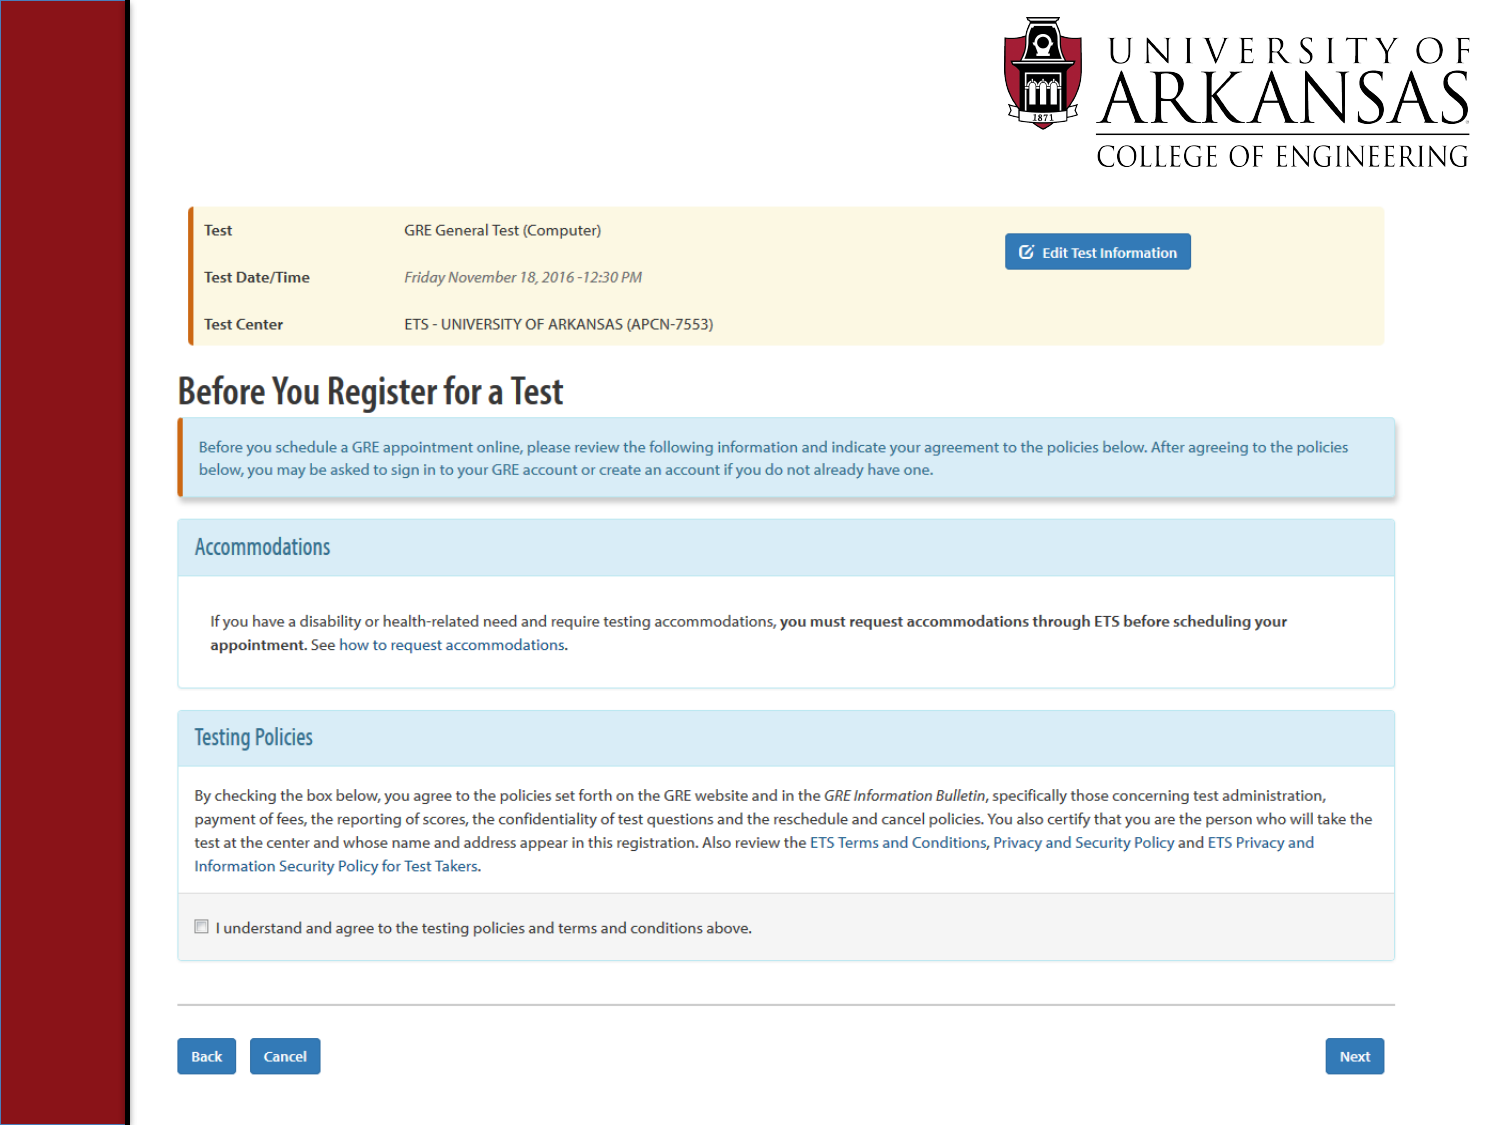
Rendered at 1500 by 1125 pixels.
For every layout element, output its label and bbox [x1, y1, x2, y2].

picture [154, 181, 1424, 1099]
picture [1004, 17, 1470, 167]
